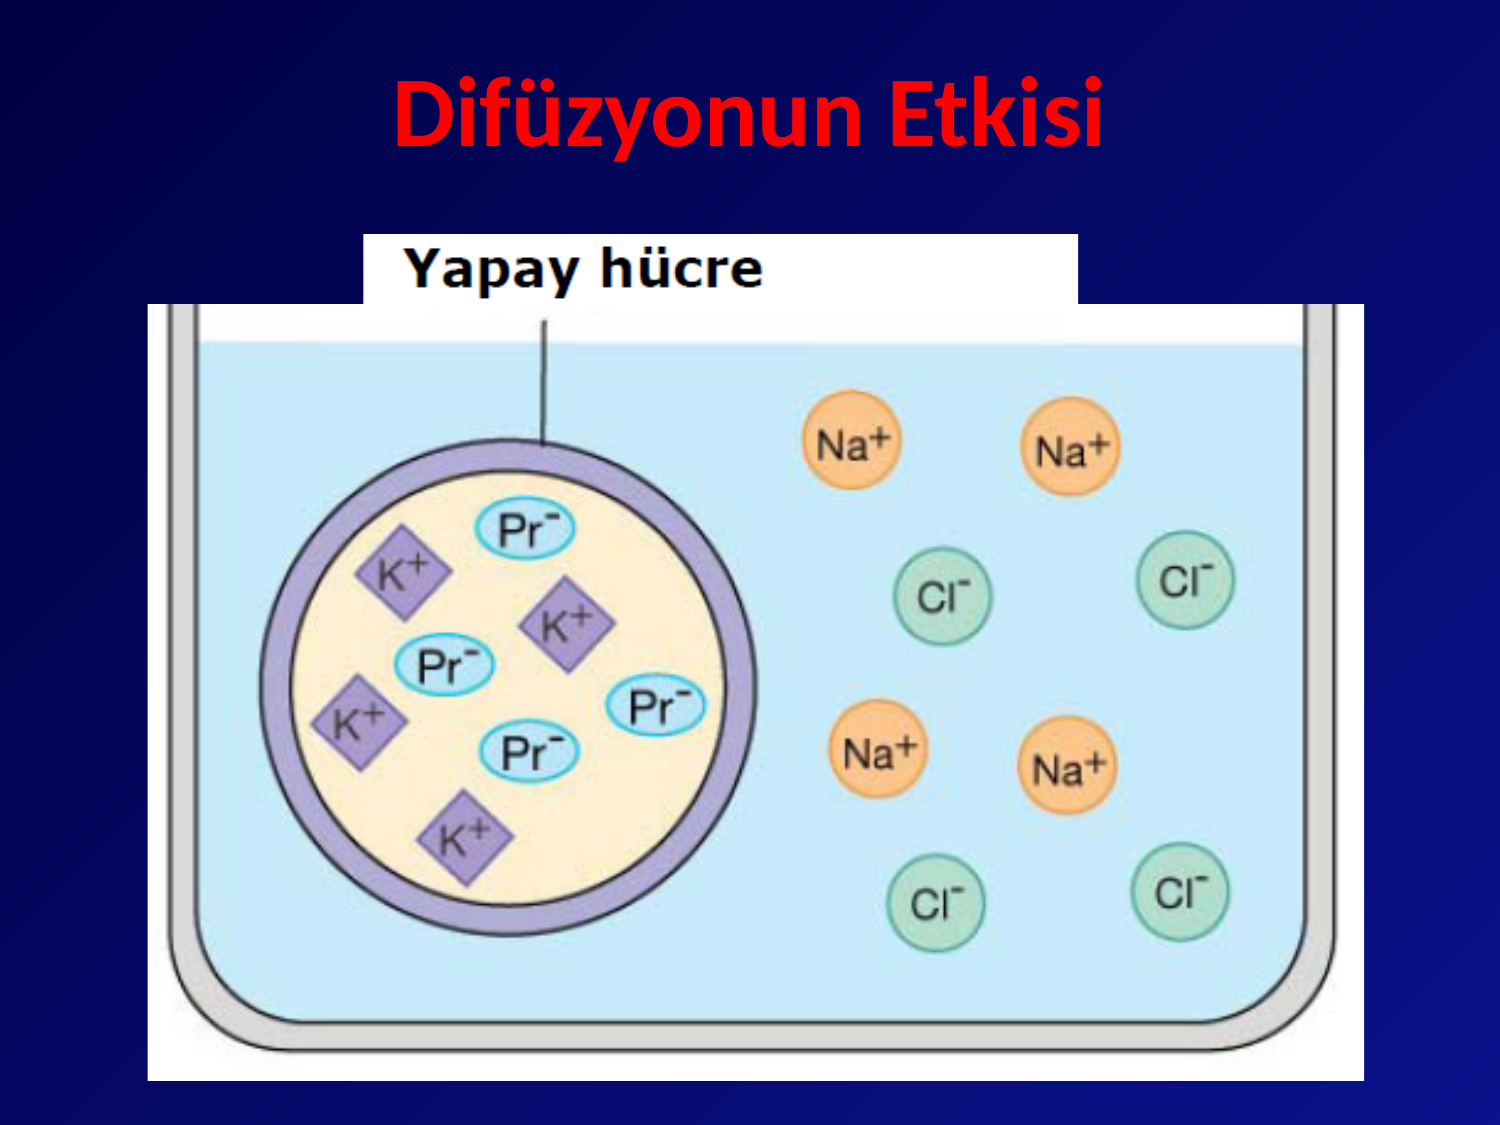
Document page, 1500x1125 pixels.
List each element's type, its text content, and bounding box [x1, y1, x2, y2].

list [147, 304, 1365, 1081]
title Difüzyonun Etkisi [75, 19, 1425, 194]
picture [363, 234, 1079, 317]
